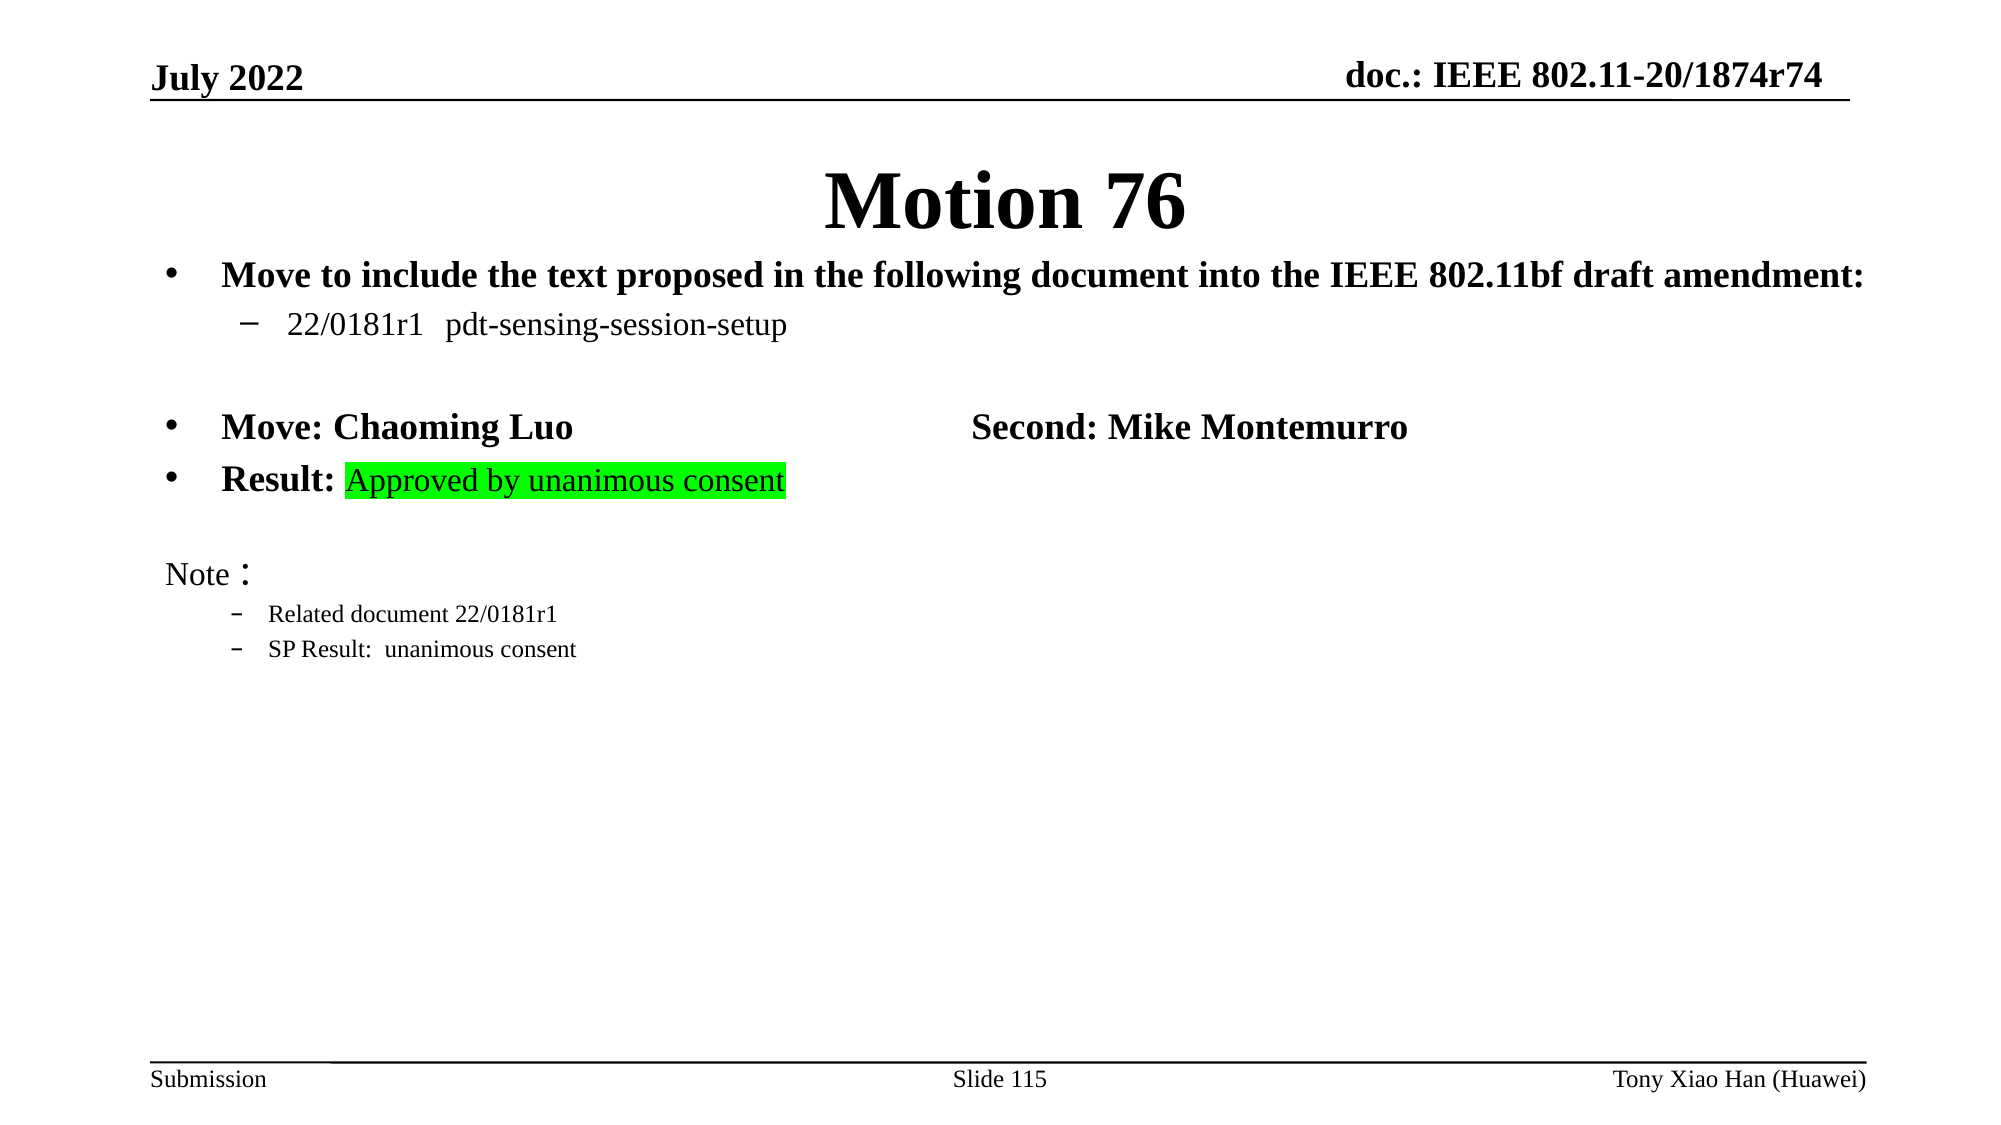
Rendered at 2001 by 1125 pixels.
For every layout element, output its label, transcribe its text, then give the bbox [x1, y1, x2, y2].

text_box Motion 76 [368, 137, 1644, 212]
text_box Move to include the text proposed in the following document into the IEEE 802.11bf draft amendment: 22/0181r1 pdt-sensing-session-setup Move: Chaoming Luo Second: Mike Montemurro Result: Approved by unanimous consent Note： Related document 22/0181r1 SP Result: unanimous consent [150, 212, 1900, 900]
